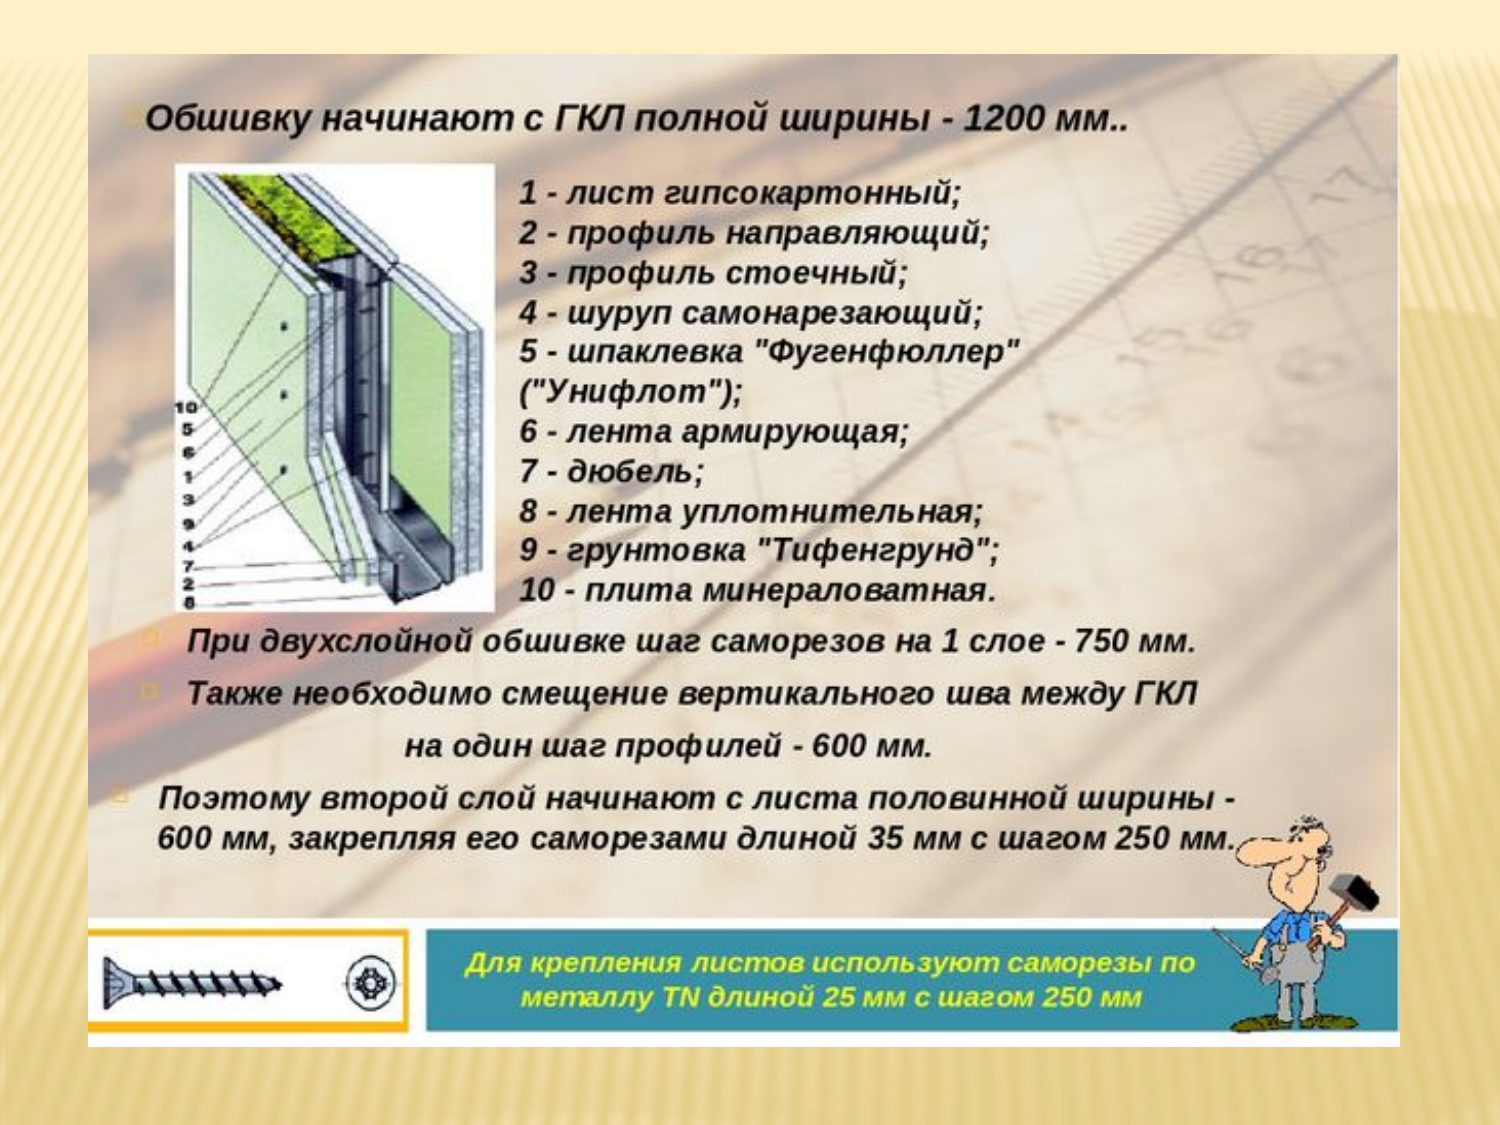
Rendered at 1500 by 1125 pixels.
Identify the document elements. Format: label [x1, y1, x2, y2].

picture [88, 54, 1400, 1048]
